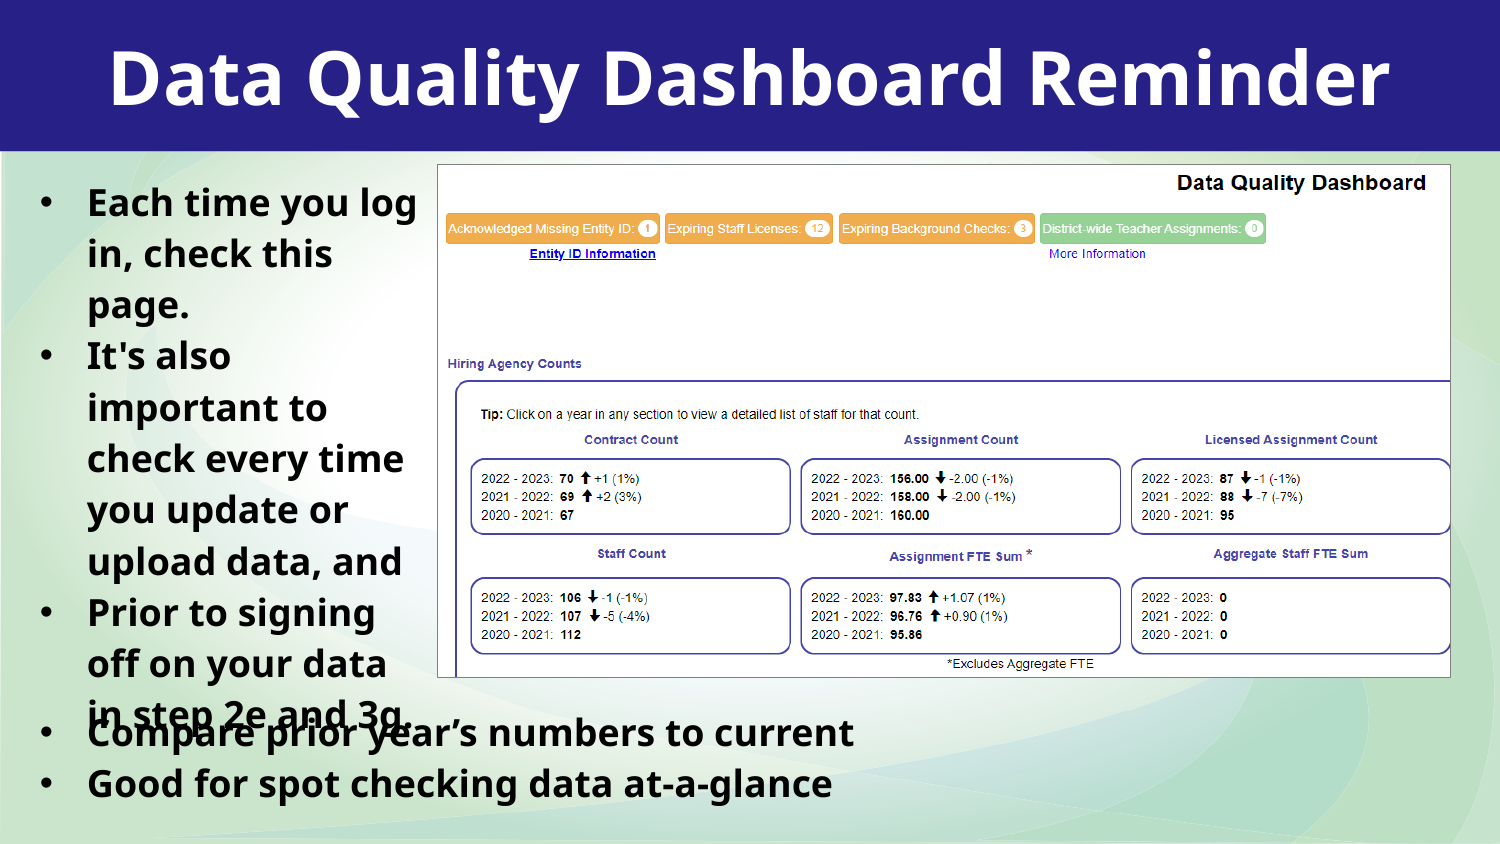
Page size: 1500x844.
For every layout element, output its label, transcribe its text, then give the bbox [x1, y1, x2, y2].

text_box Compare prior year’s numbers to current Good for spot checking data at-a-glance [24, 687, 1045, 820]
title Data Quality Dashboard Reminder [0, 0, 1500, 152]
picture [437, 164, 1451, 677]
list Each time you log in, check this page. It's also important to check every time you update or upload data, and Prior to signing off on your data in step 2e and 3g. [24, 164, 437, 667]
